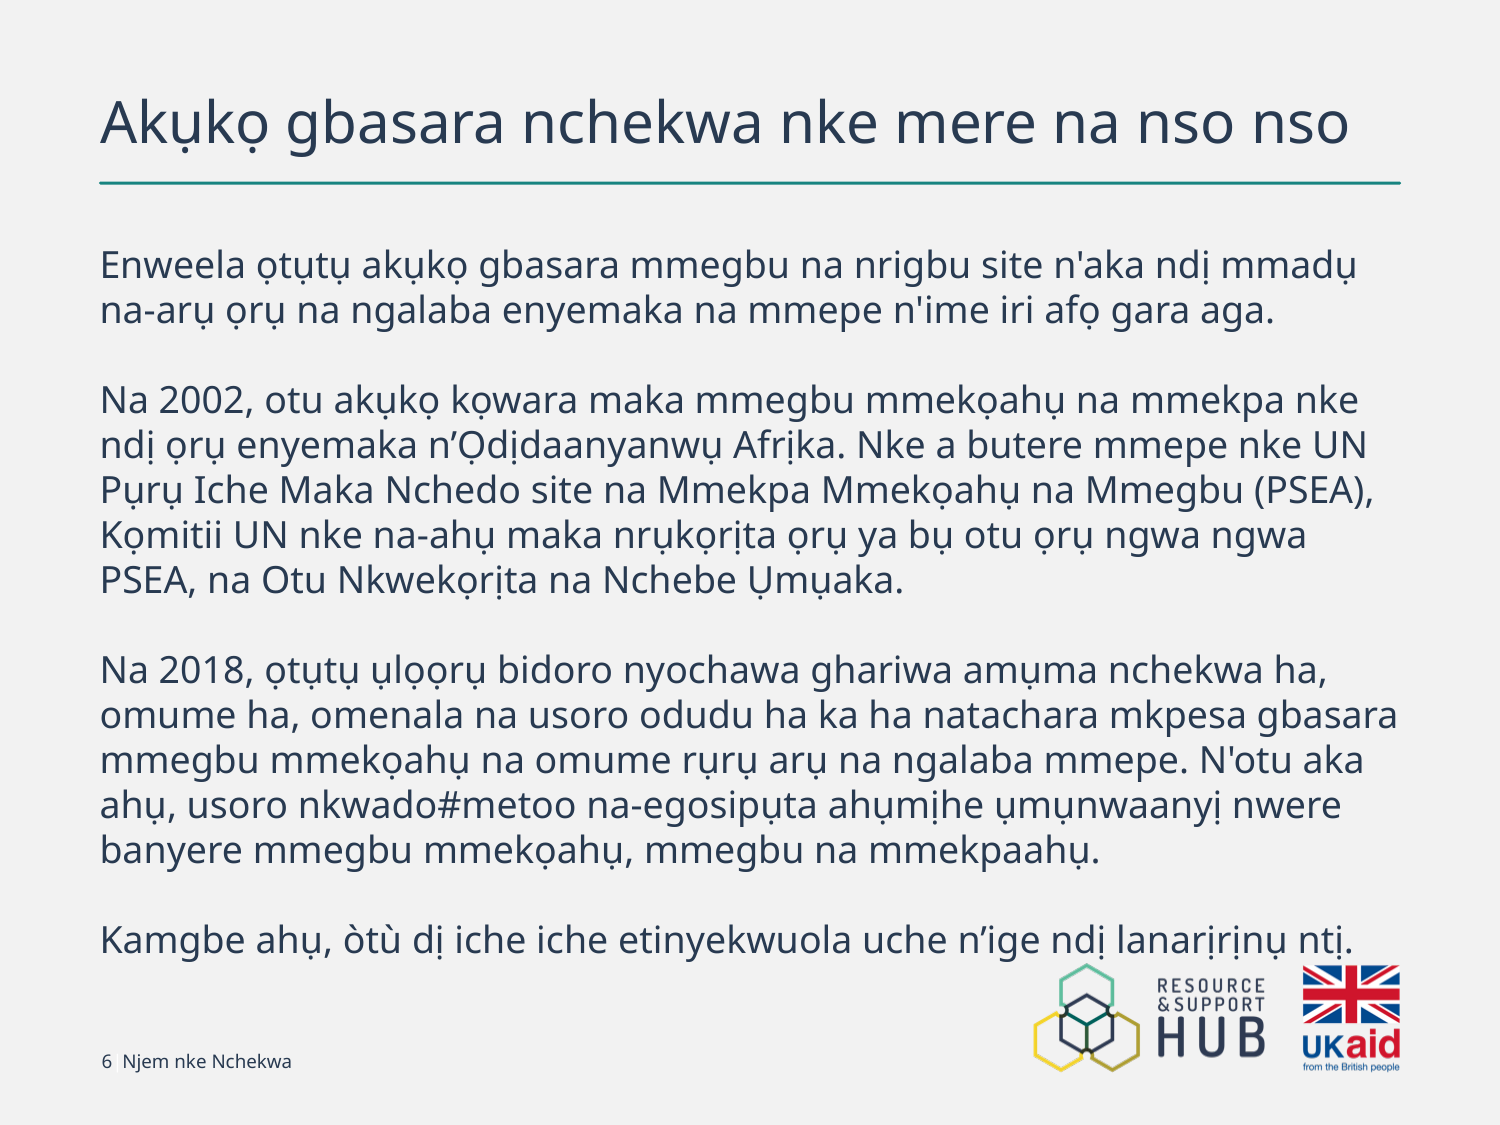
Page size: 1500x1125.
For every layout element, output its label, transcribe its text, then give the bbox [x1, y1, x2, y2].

text_box Enweela ọtụtụ akụkọ gbasara mmegbu na nrigbu site n'aka ndị mmadụ na-arụ ọrụ na ngalaba enyemaka na mmepe n'ime iri afọ gara aga. Na 2002, otu akụkọ kọwara maka mmegbu mmekọahụ na mmekpa nke ndị ọrụ enyemaka n’Ọdịdaanyanwụ Afrịka. Nke a butere mmepe nke UN Pụrụ Iche Maka Nchedo site na Mmekpa Mmekọahụ na Mmegbu (PSEA), Kọmitii UN nke na-ahụ maka nrụkọrịta ọrụ ya bụ otu ọrụ ngwa ngwa PSEA, na Otu Nkwekọrịta na Nchebe Ụmụaka. Na 2018, ọtụtụ ụlọọrụ bidoro nyochawa ghariwa amụma nchekwa ha, omume ha, omenala na usoro odudu ha ka ha natachara mkpesa gbasara mmegbu mmekọahụ na omume rụrụ arụ na ngalaba mmepe. N'otu aka ahụ, usoro nkwado#metoo na-egosipụta ahụmịhe ụmụnwaanyị nwere banyere mmegbu mmekọahụ, mmegbu na mmekpaahụ. Kamgbe ahụ, òtù dị iche iche etinyekwuola uche n’ige ndị lanarịrịnụ ntị. [84, 233, 1433, 1114]
title Akụkọ gbasara nchekwa nke mere na nso nso [100, 41, 1449, 156]
